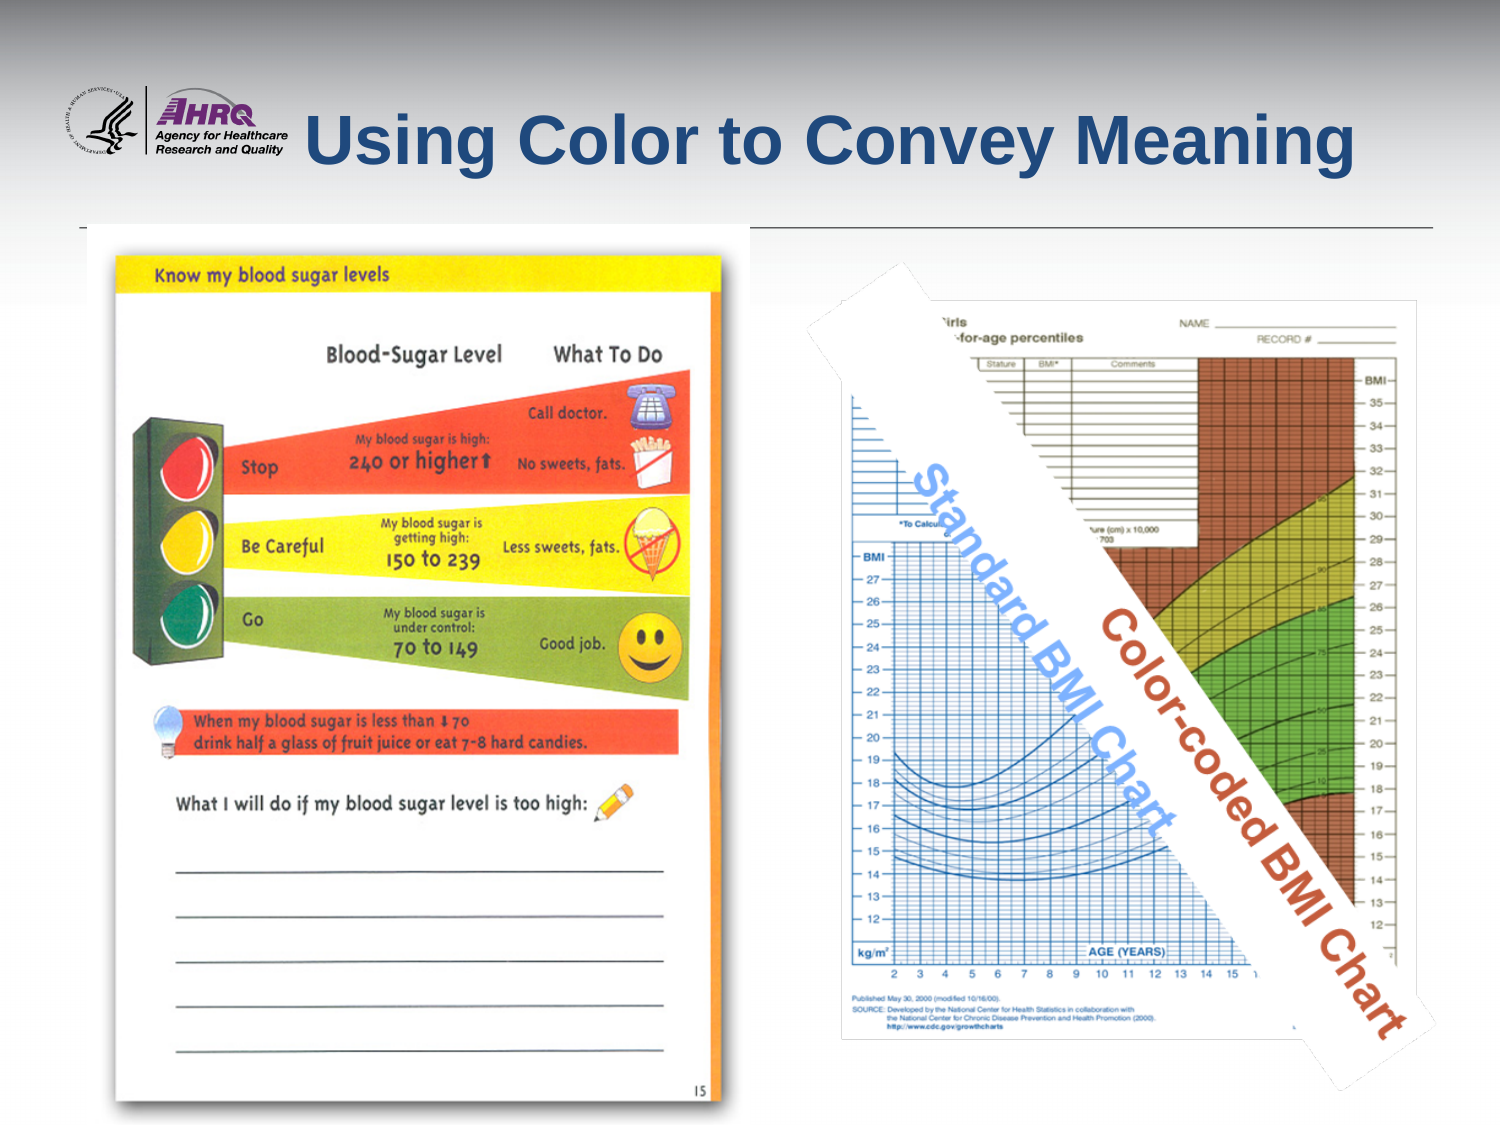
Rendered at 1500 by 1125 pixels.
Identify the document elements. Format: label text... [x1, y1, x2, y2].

picture [0, 0, 1500, 1125]
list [805, 262, 1463, 1110]
title Using Color to Convey Meaning [287, 86, 1375, 188]
